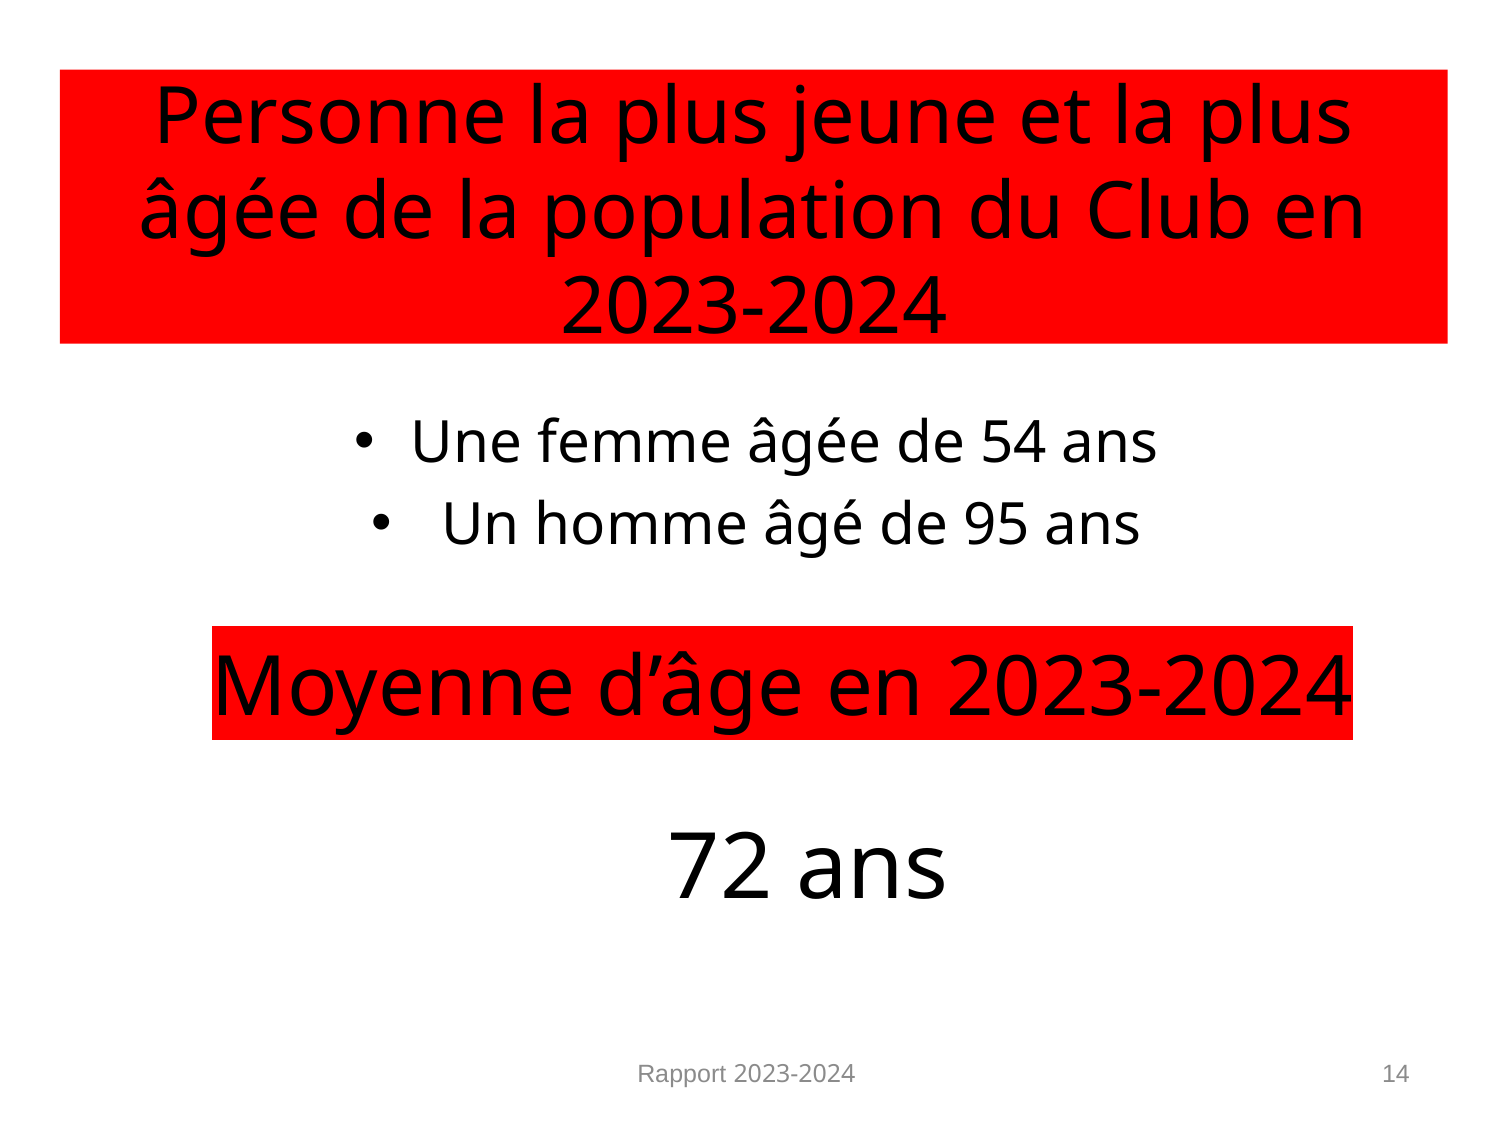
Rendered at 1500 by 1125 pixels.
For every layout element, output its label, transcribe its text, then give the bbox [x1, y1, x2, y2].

text_box 72 ans [145, 799, 1471, 925]
text_box Moyenne d’âge en 2023-2024 [94, 624, 1471, 740]
list Une femme âgée de 54 ans Un homme âgé de 95 ans [85, 396, 1429, 575]
slide_number 14 [1074, 1042, 1425, 1103]
title Personne la plus jeune et la plus âgée de la population du Club en 2023-2024 [59, 69, 1448, 344]
footer Rapport 2023-2024 [512, 1042, 988, 1103]
